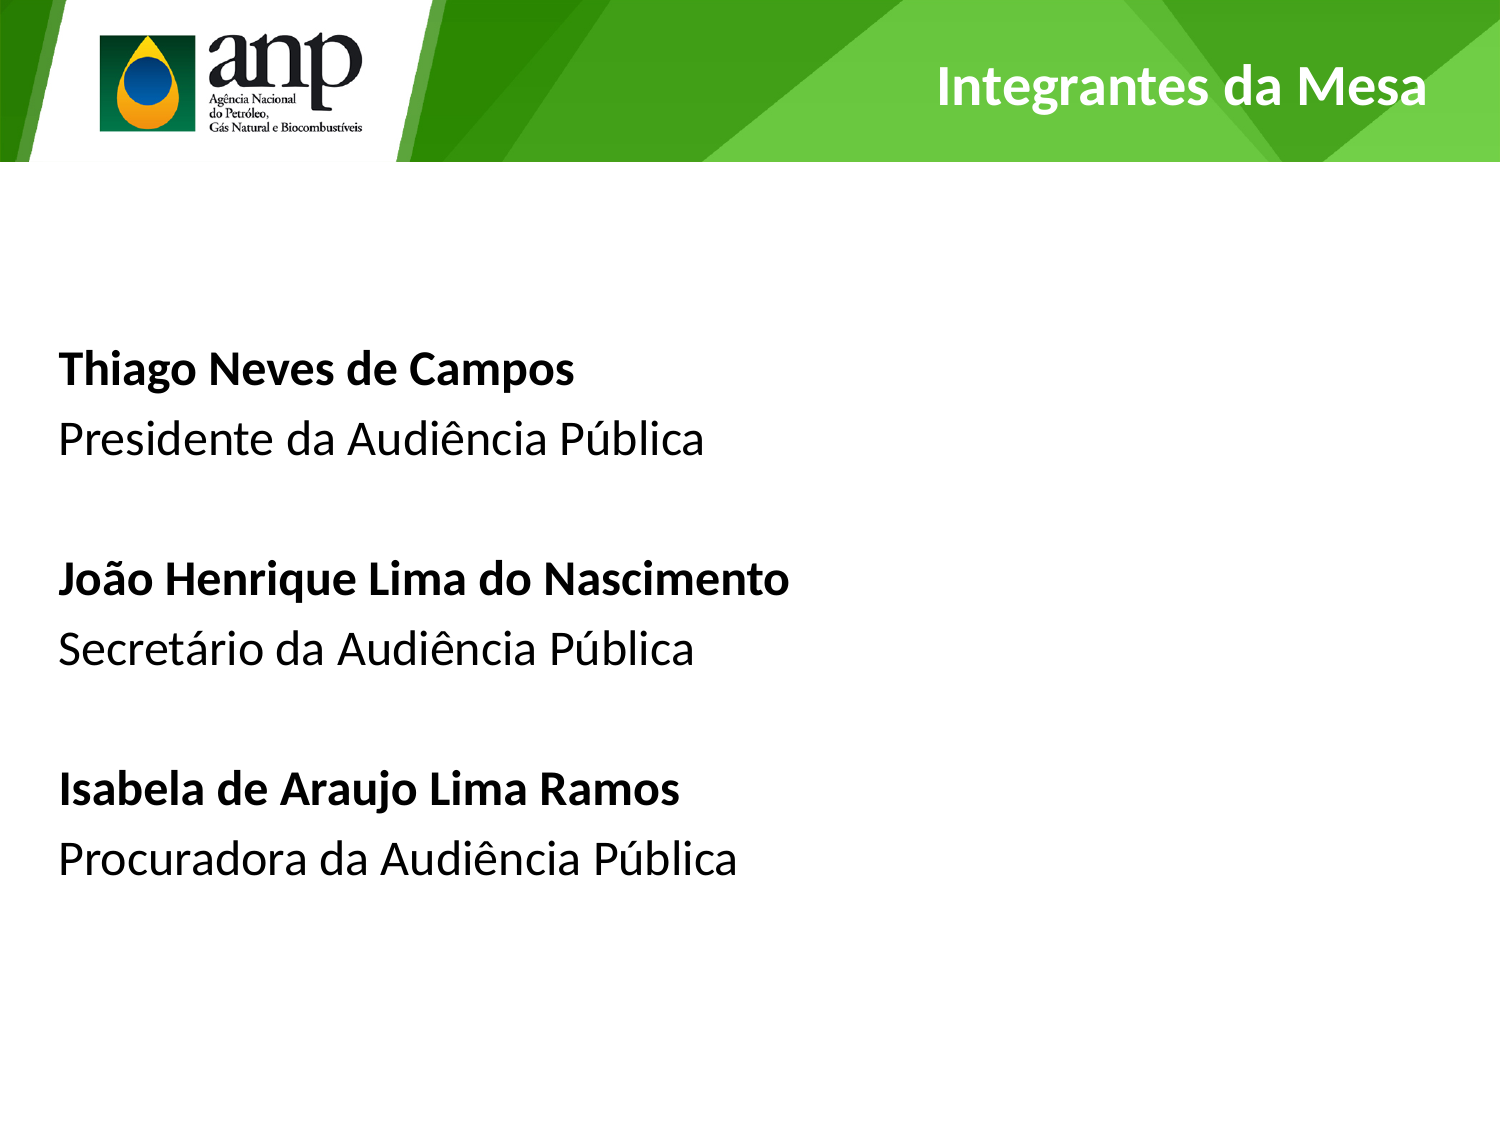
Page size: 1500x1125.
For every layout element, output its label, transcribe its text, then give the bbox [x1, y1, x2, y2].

list Thiago Neves de Campos Presidente da Audiência Pública João Henrique Lima do Nascimento Secretário da Audiência Pública Isabela de Araujo Lima Ramos Procuradora da Audiência Pública [43, 188, 1499, 1125]
picture [0, 0, 1500, 162]
title Integrantes da Mesa [527, 35, 1444, 129]
